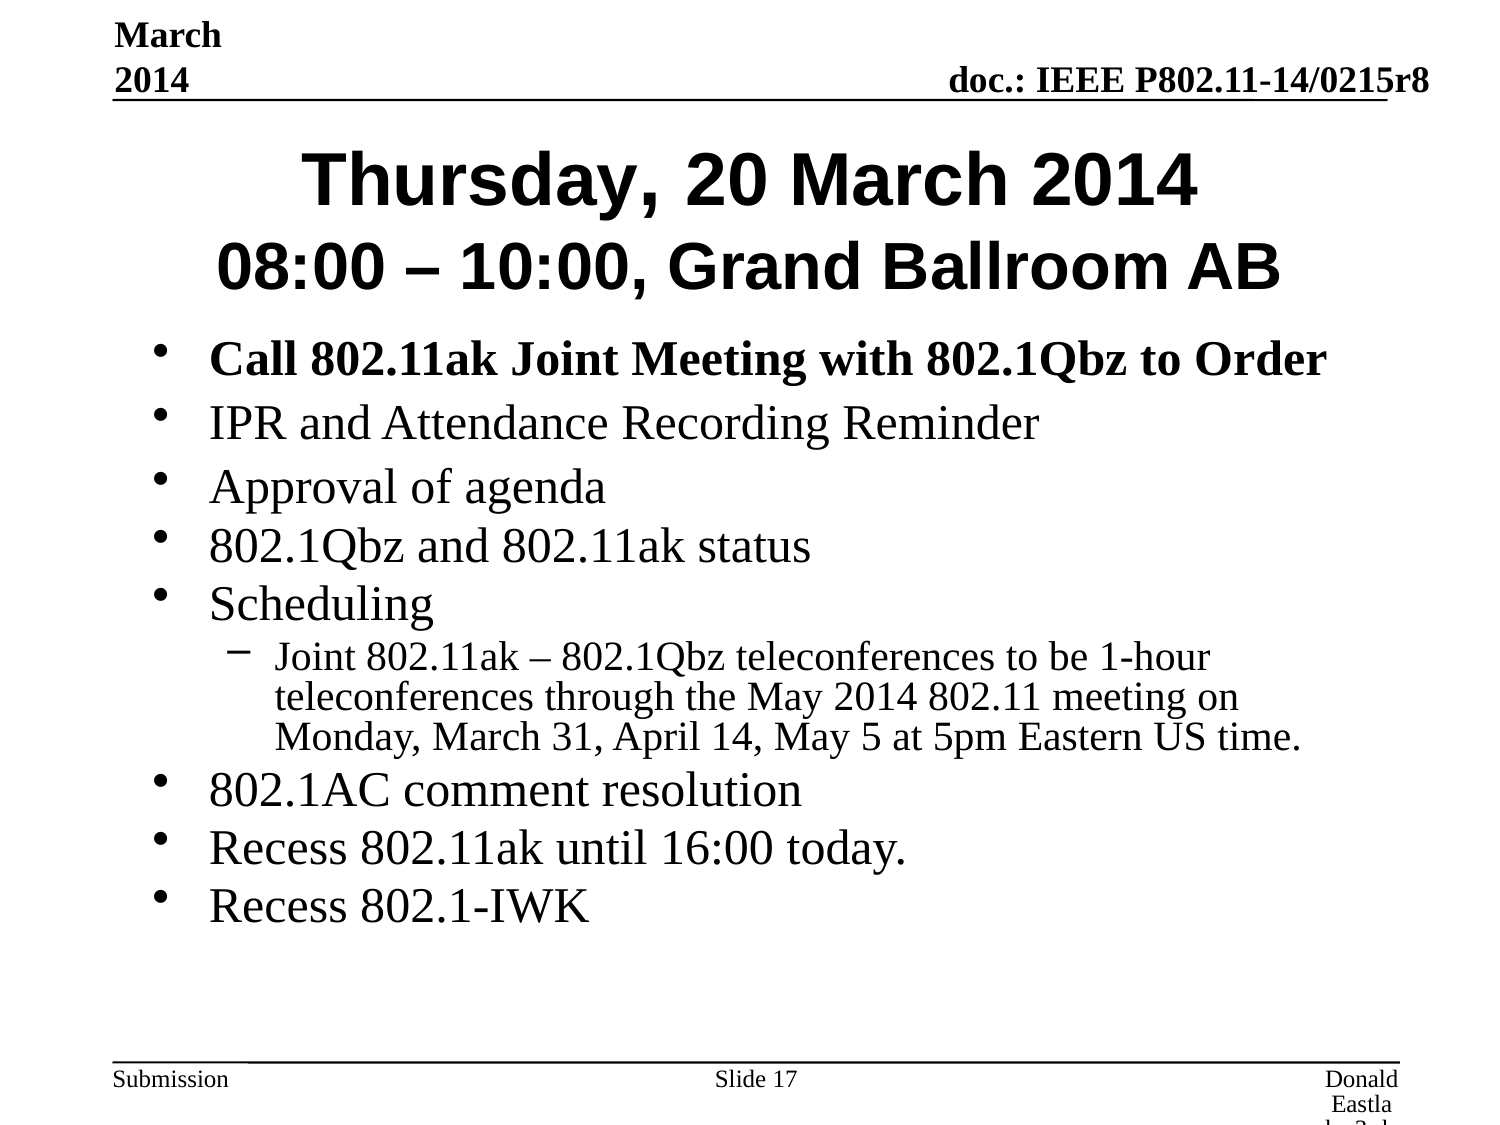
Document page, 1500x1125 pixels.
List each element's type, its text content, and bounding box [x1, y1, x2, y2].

footer Donald Eastlake 3rd, Huawei Technologies [1325, 1062, 1402, 1093]
title Thursday, 20 March 2014 08:00 – 10:00, Grand Ballroom AB [112, 112, 1388, 313]
list Call 802.11ak Joint Meeting with 802.1Qbz to Order IPR and Attendance Recording Reminder Approval of agenda 802.1Qbz and 802.11ak status Scheduling Joint 802.11ak – 802.1Qbz teleconferences to be 1-hour teleconferences through the May 2014 802.11 meeting on Monday, March 31, April 14, May 5 at 5pm Eastern US time. 802.1AC comment resolution Recess 802.11ak until 16:00 today. Recess 802.1-IWK [137, 324, 1388, 1063]
slide_number Slide 17 [712, 1063, 800, 1093]
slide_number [114, 54, 290, 100]
